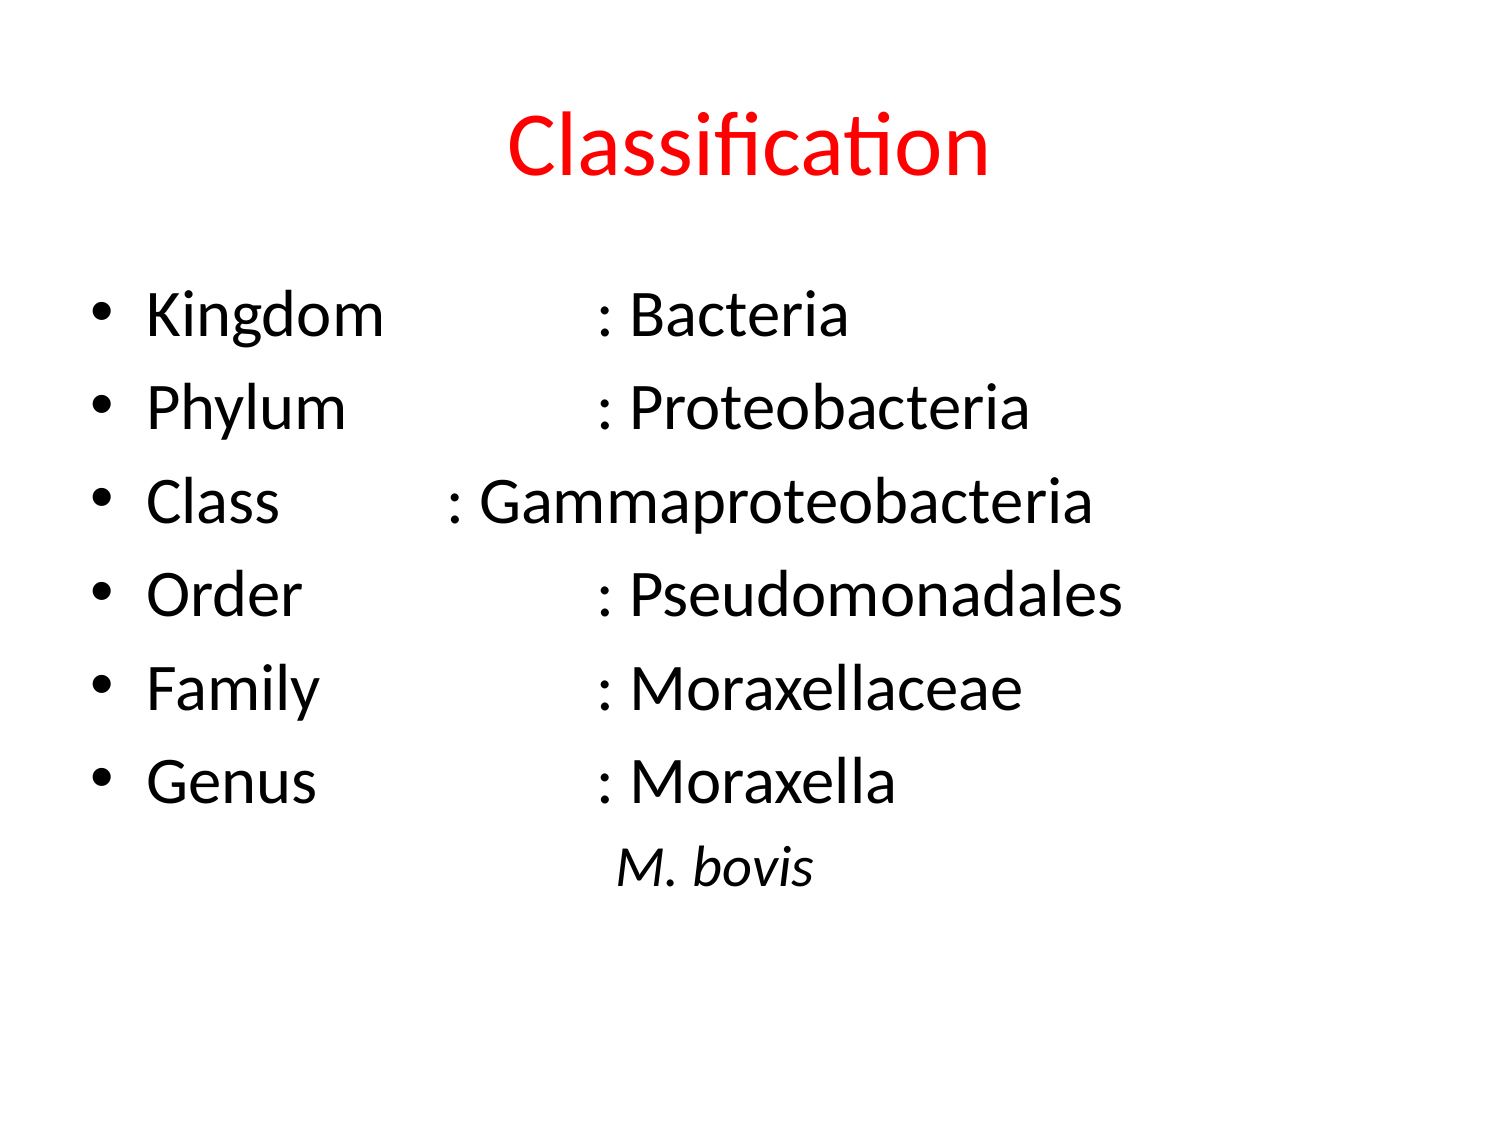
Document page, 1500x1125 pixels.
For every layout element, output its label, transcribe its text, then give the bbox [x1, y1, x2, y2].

list Kingdom : Bacteria Phylum : Proteobacteria Class : Gammaproteobacteria Order : Pseudomonadales Family : Moraxellaceae Genus : Moraxella M. bovis [74, 262, 1426, 1006]
title Classification [74, 44, 1426, 233]
